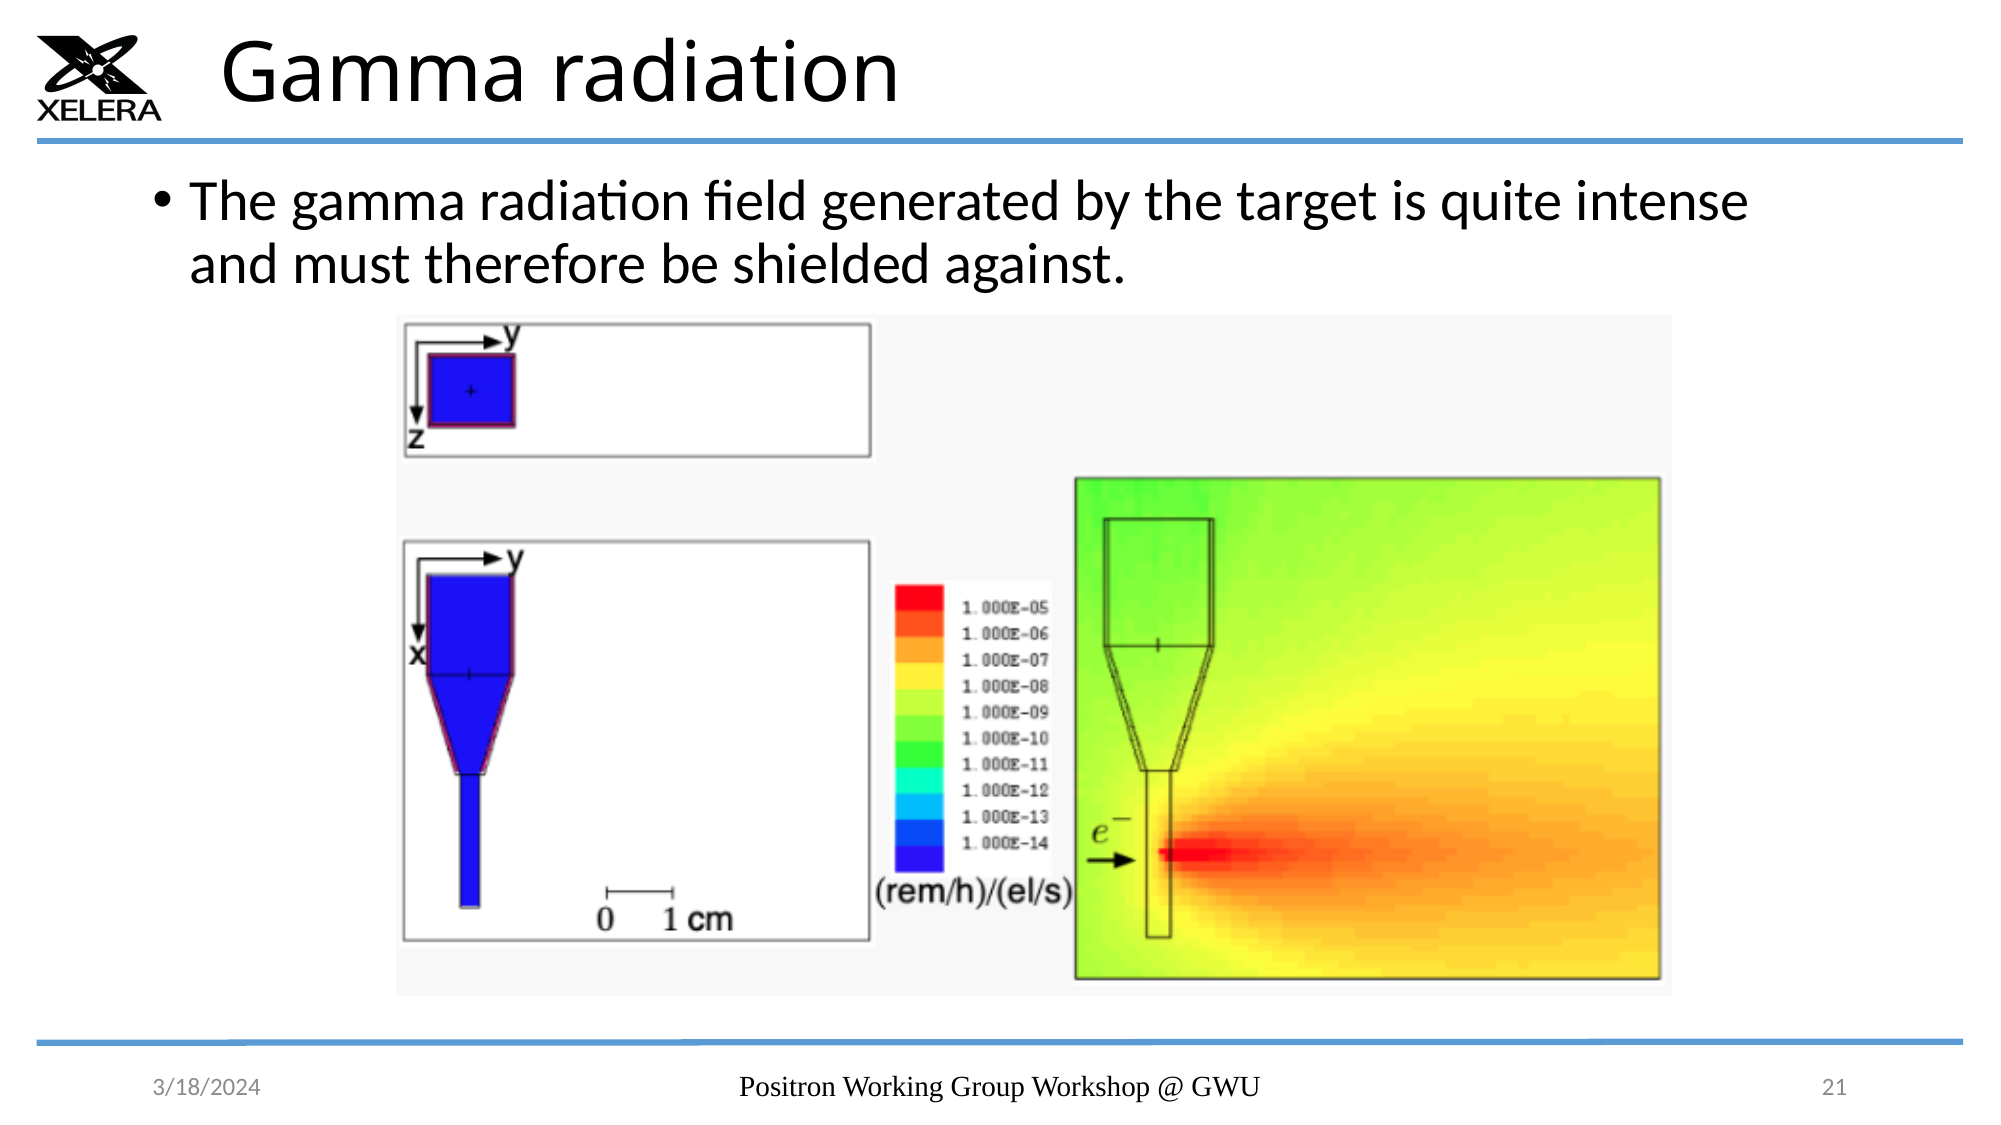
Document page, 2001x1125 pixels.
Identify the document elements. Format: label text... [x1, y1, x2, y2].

picture [396, 313, 1672, 996]
picture [36, 35, 162, 128]
title Gamma radiation [204, 20, 1863, 128]
footer Positron Working Group Workshop @ GWU [662, 1055, 1338, 1116]
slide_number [137, 1055, 588, 1116]
list The gamma radiation field generated by the target is quite intense and must therefore be shielded against. [137, 162, 1863, 1023]
slide_number 21 [1412, 1055, 1863, 1116]
